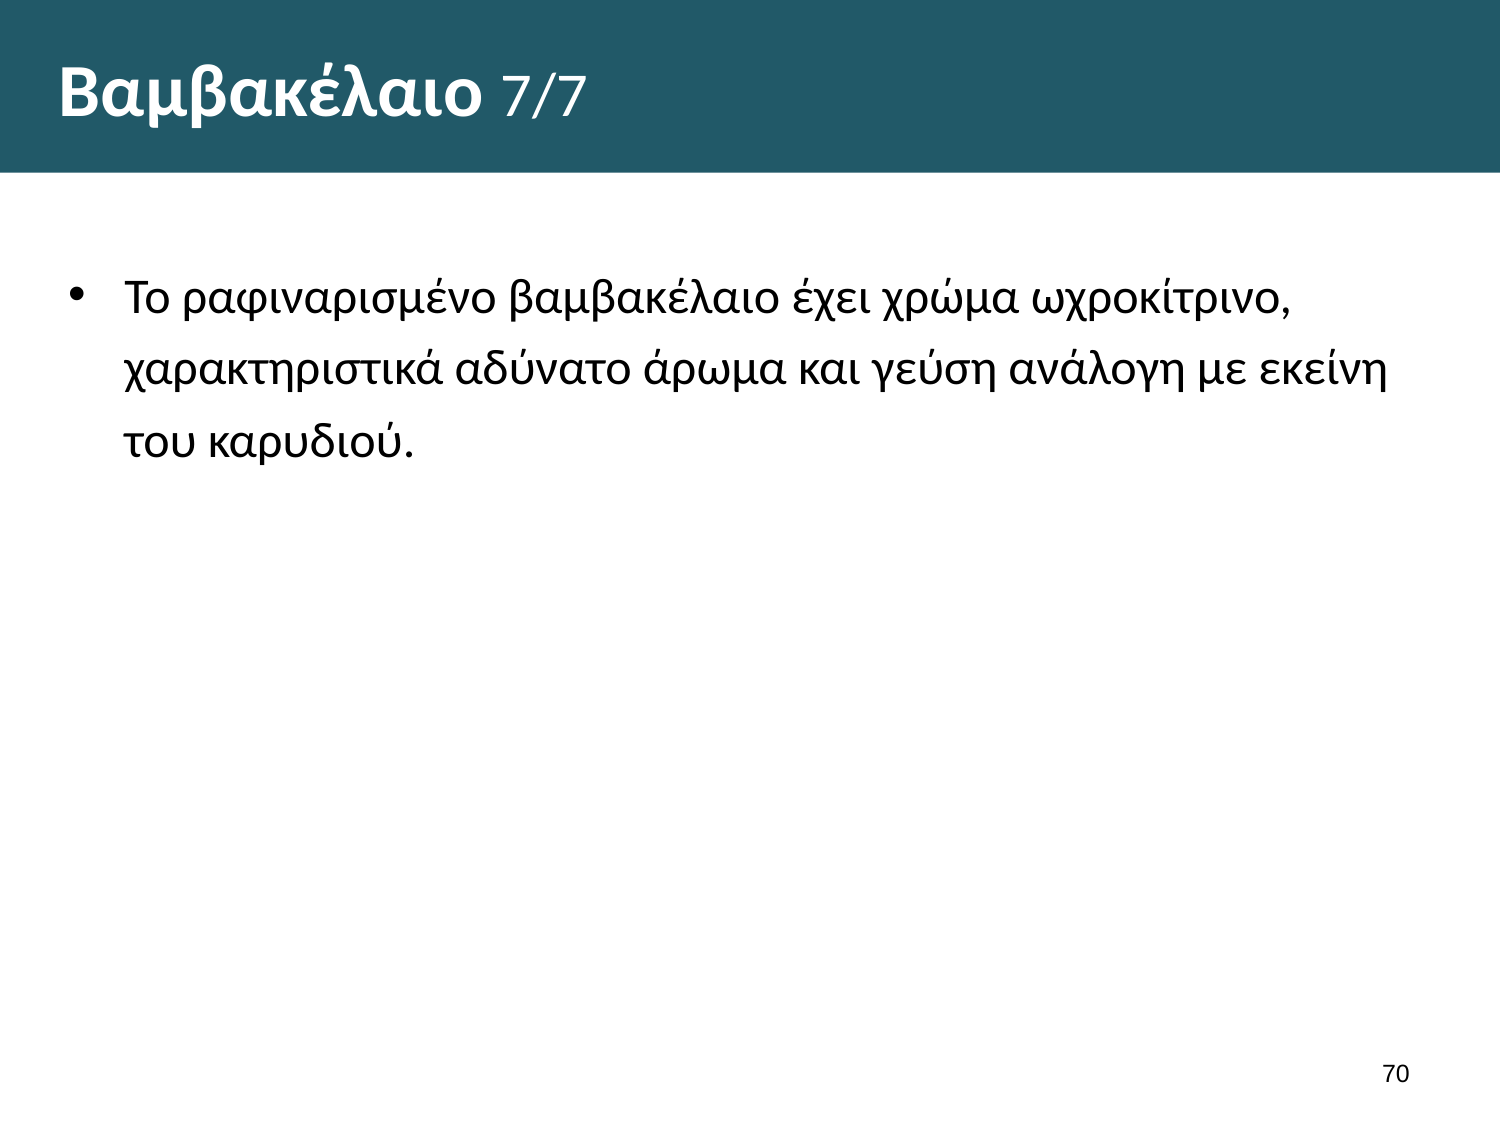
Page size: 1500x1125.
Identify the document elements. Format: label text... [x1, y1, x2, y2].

title Βαμβακέλαιο 7/7 [0, 0, 1500, 173]
slide_number 69 [1074, 1042, 1425, 1103]
list Το ραφιναρισμένο βαμβακέλαιο έχει χρώμα ωχροκίτρινο, χαρακτηριστικά αδύνατο άρωμα και γεύση ανάλογη με εκείνη του καρυδιού. [53, 243, 1447, 1024]
